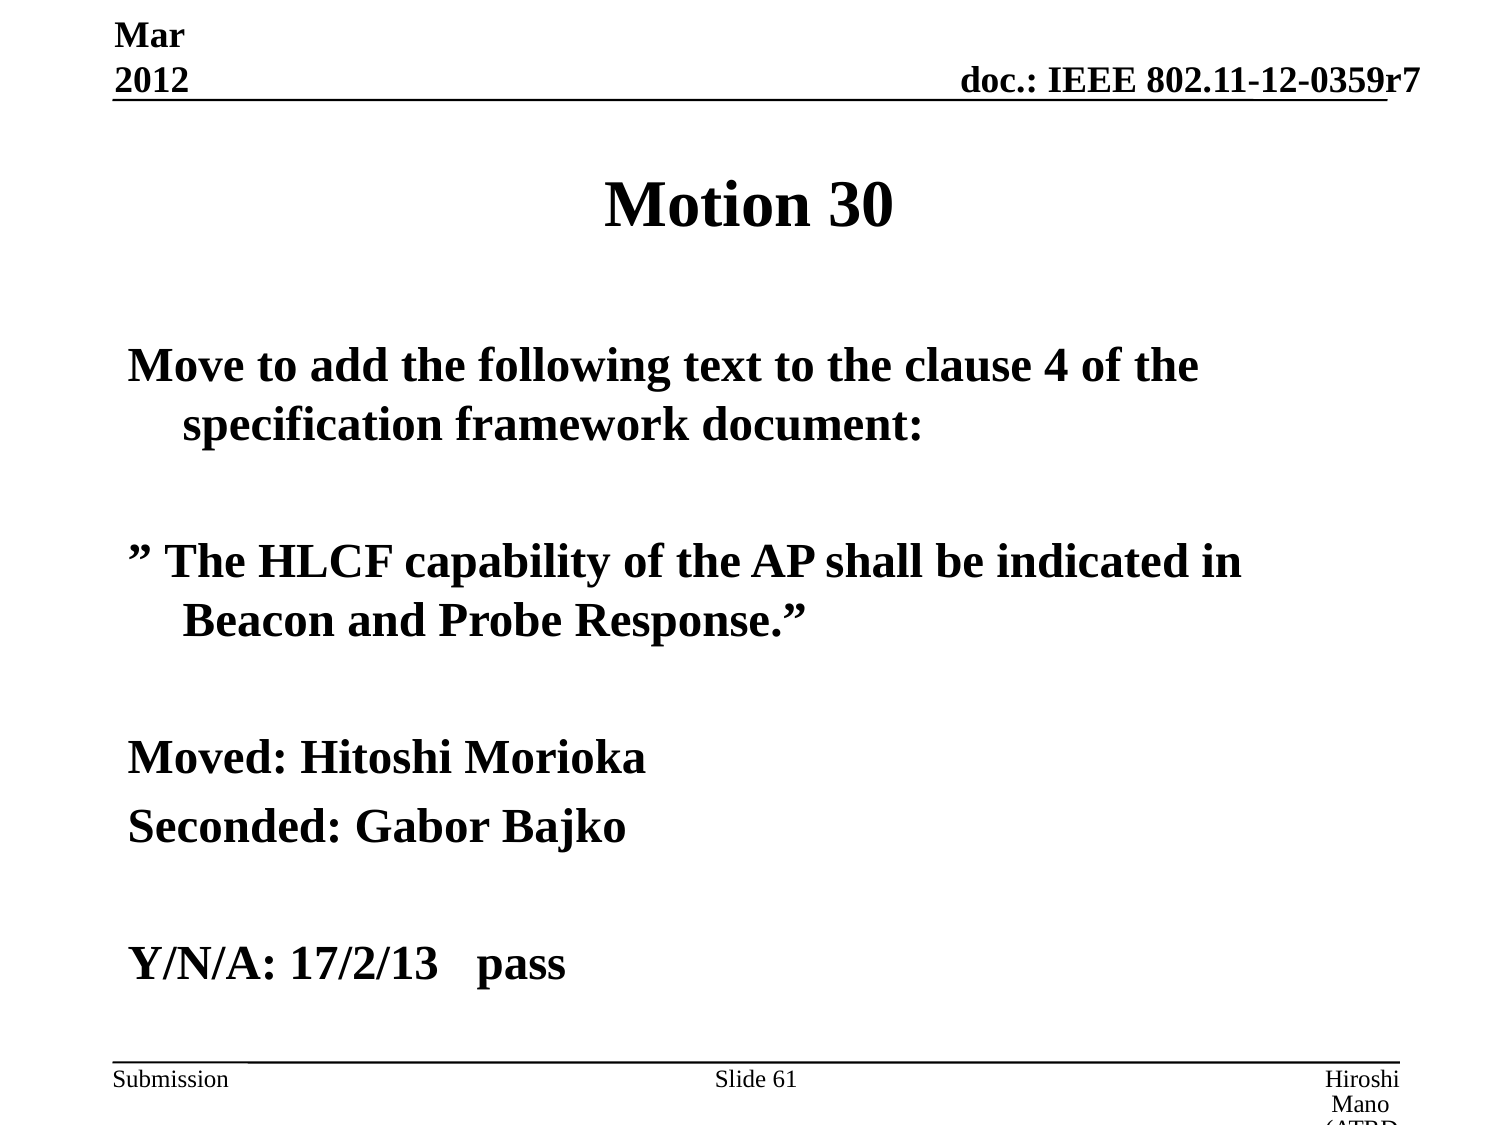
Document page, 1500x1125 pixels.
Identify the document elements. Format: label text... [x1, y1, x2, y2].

list Move to add the following text to the clause 4 of the specification framework document: ” The HLCF capability of the AP shall be indicated in Beacon and Probe Response.” Moved: Hitoshi Morioka Seconded: Gabor Bajko Y/N/A: 17/2/13 pass [112, 324, 1388, 1001]
slide_number Slide 61 [712, 1061, 800, 1093]
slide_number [114, 54, 259, 101]
title Motion 30 [112, 112, 1388, 288]
footer Hiroshi Mano (ATRD, Root, Lab) [1324, 1061, 1402, 1093]
